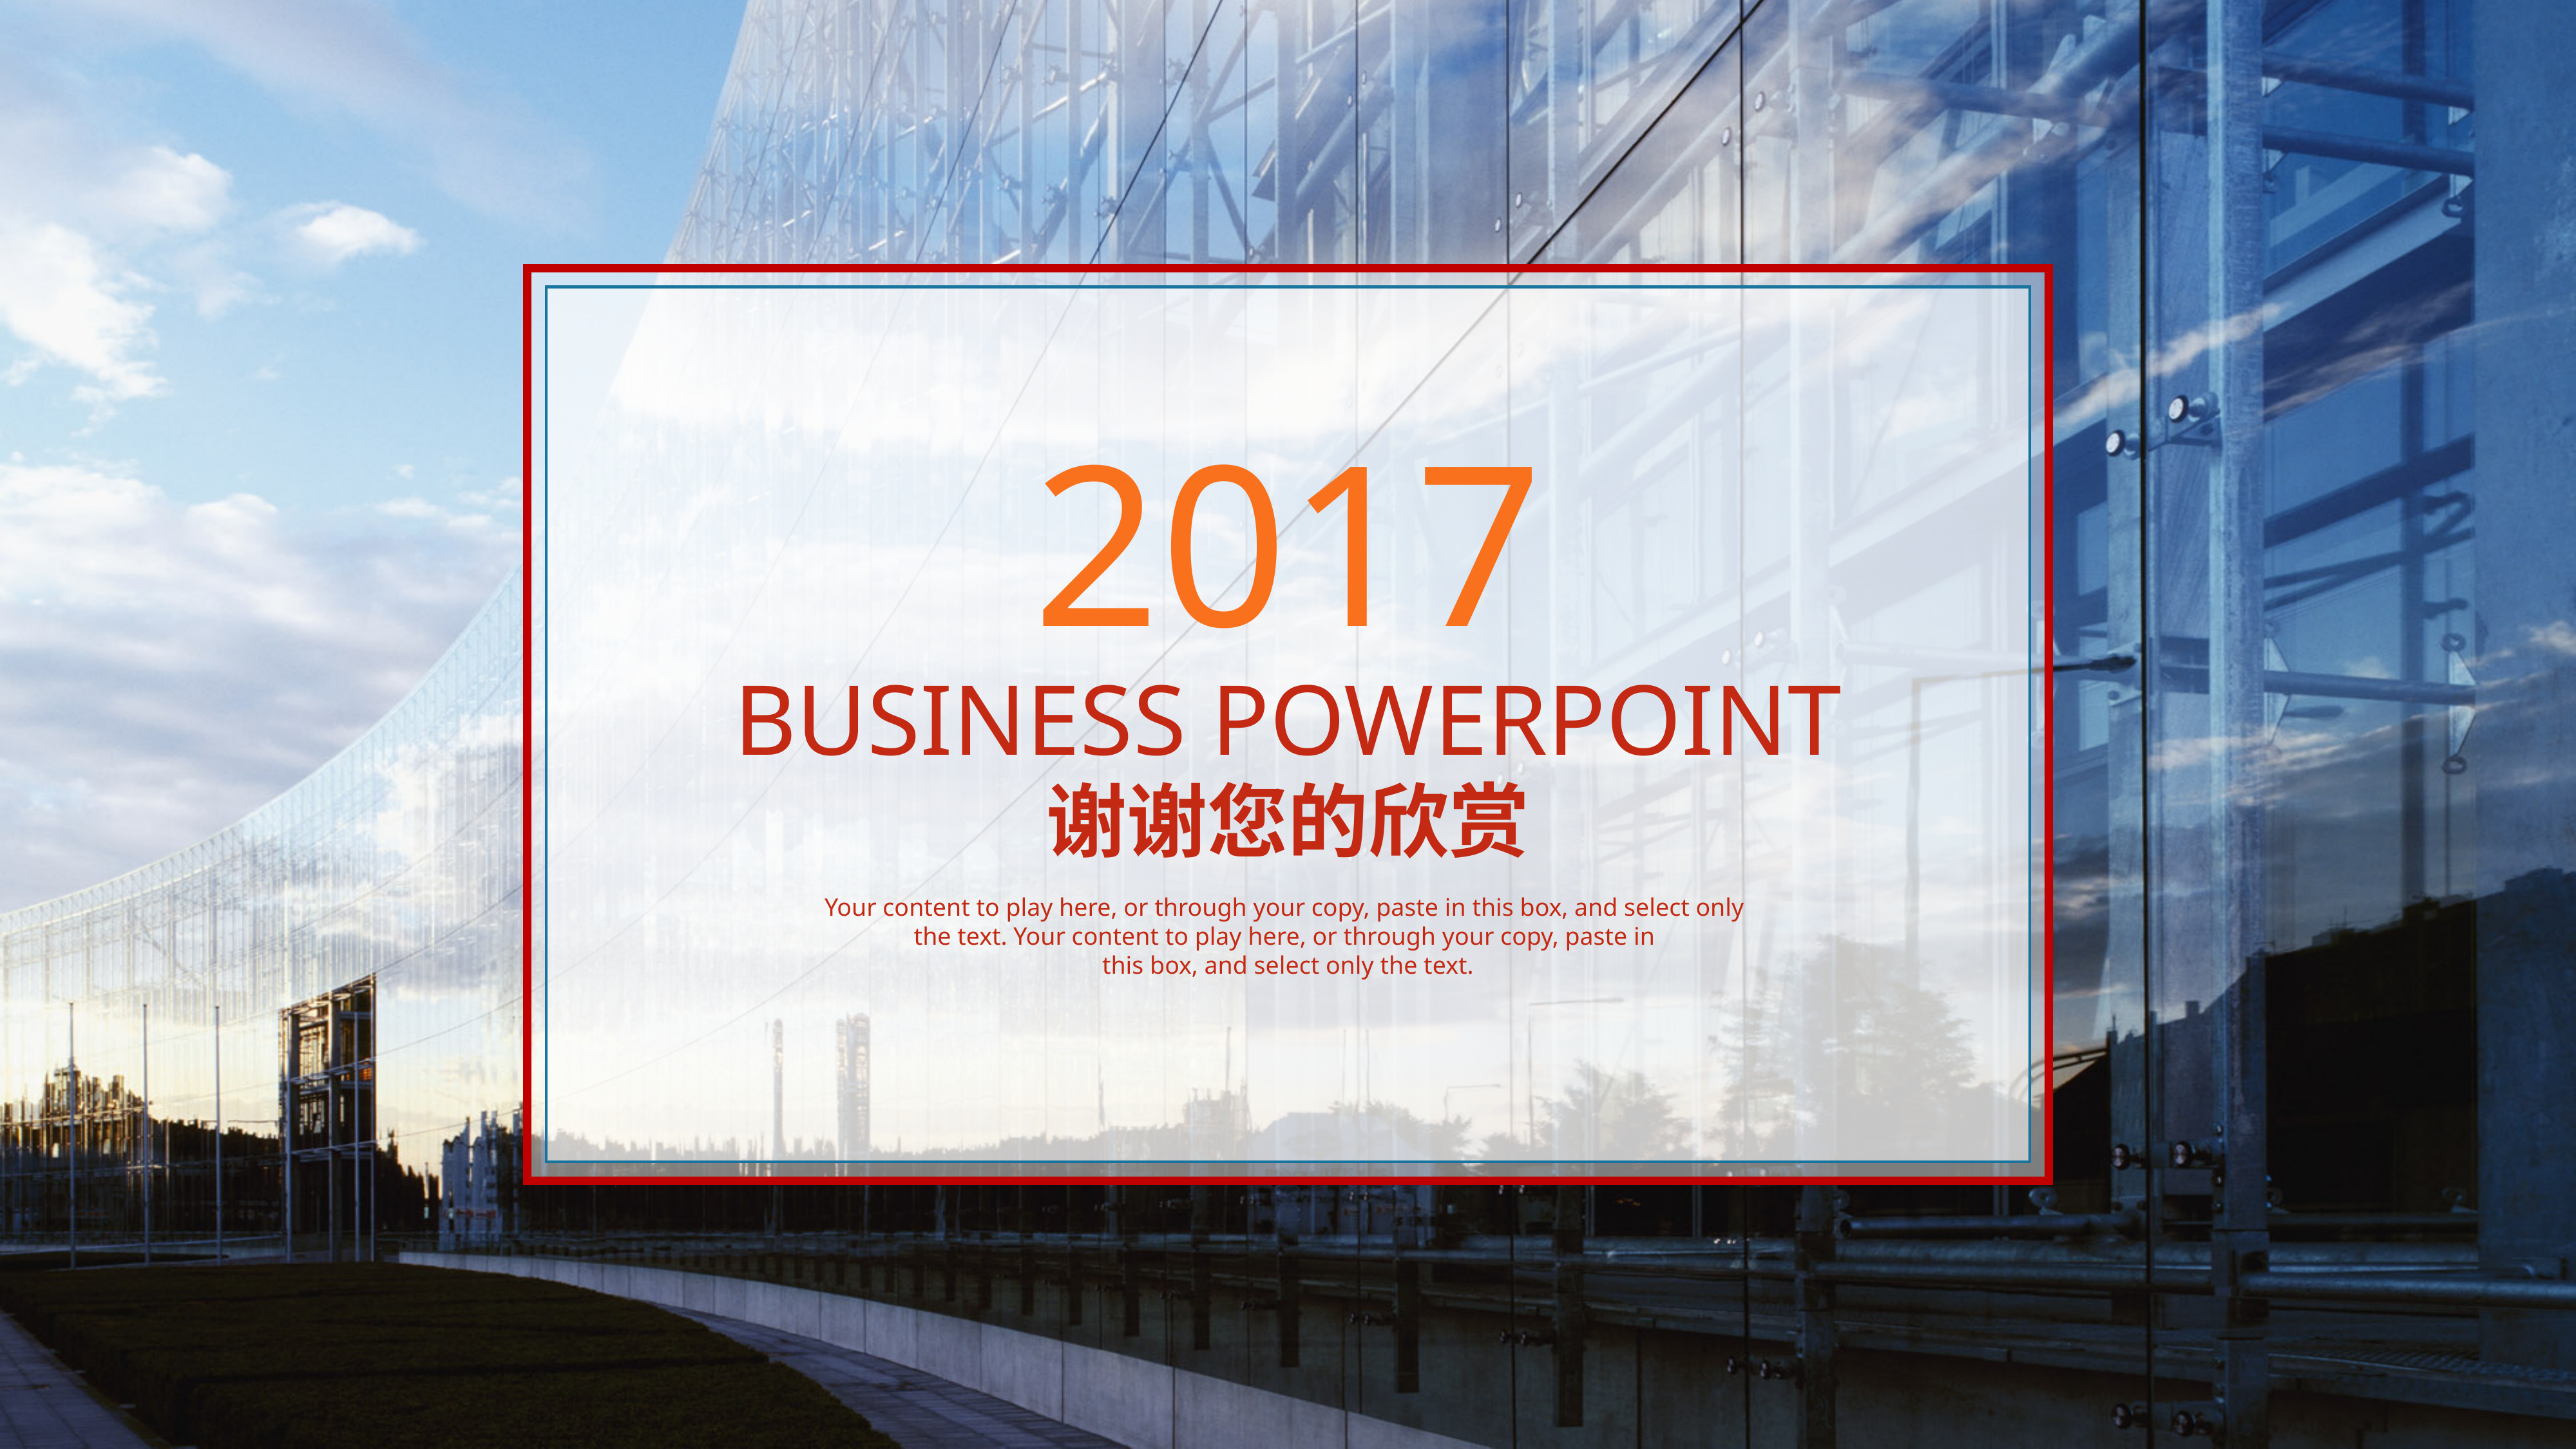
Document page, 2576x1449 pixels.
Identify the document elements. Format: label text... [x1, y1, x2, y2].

text_box BUSINESS POWERPOINT [606, 653, 1970, 779]
text_box 2017 [951, 399, 1625, 676]
text_box Your content to play here, or through your copy, paste in this box, and select only the text. Your content to play here, or through your copy, paste in this box, and select only the text. [754, 887, 1822, 984]
text_box [0, 0, 2576, 1449]
text_box [546, 287, 2030, 1162]
text_box [526, 267, 2050, 1182]
text_box 谢谢您的欣赏 [669, 779, 1907, 872]
